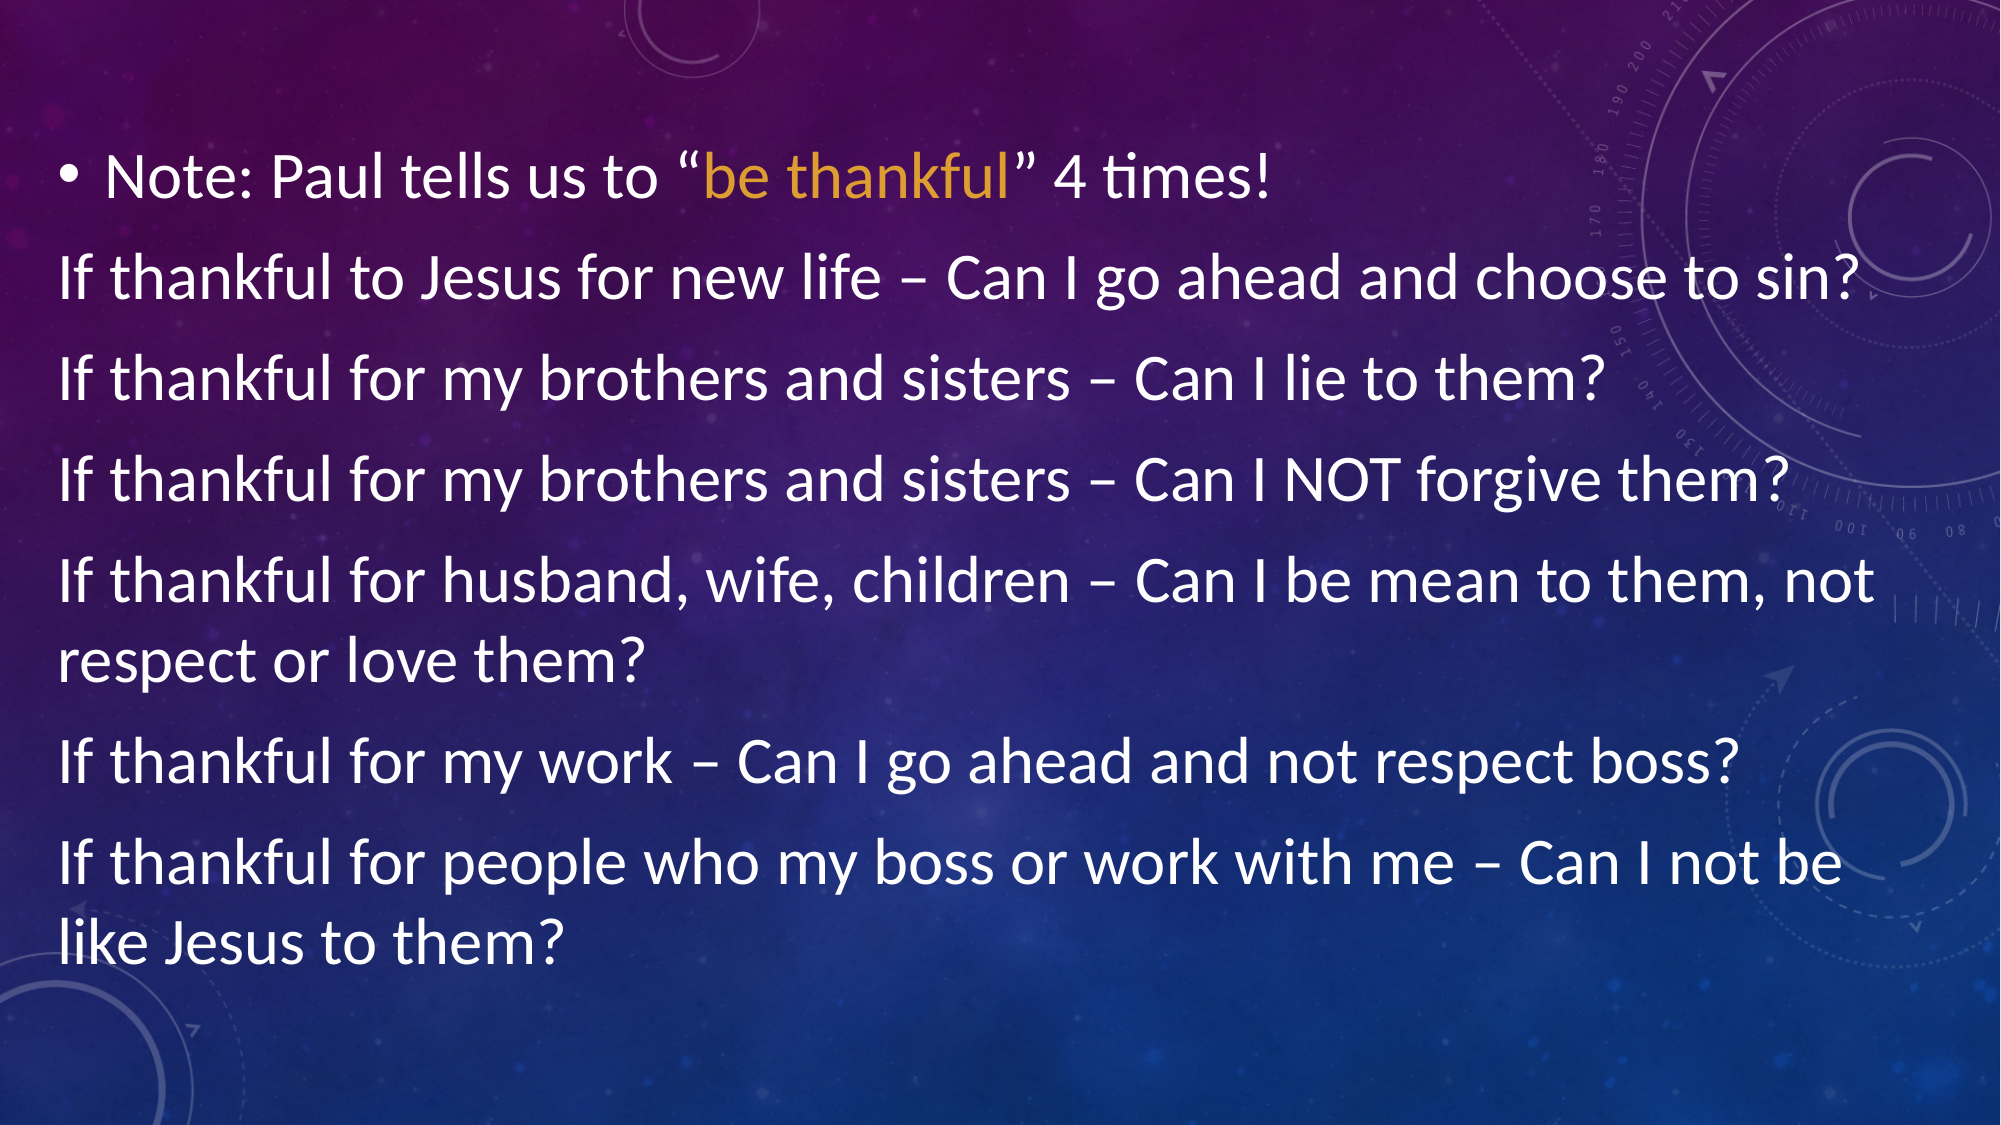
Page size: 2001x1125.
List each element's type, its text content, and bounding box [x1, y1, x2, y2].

picture [0, 0, 2001, 1125]
list Note: Paul tells us to “be thankful” 4 times! If thankful to Jesus for new life – Can I go ahead and choose to sin? If thankful for my brothers and sisters – Can I lie to them? If thankful for my brothers and sisters – Can I NOT forgive them? If thankful for husband, wife, children – Can I be mean to them, not respect or love them? If thankful for my work – Can I go ahead and not respect boss? If thankful for people who my boss or work with me – Can I not be like Jesus to them? [42, 124, 1953, 1099]
